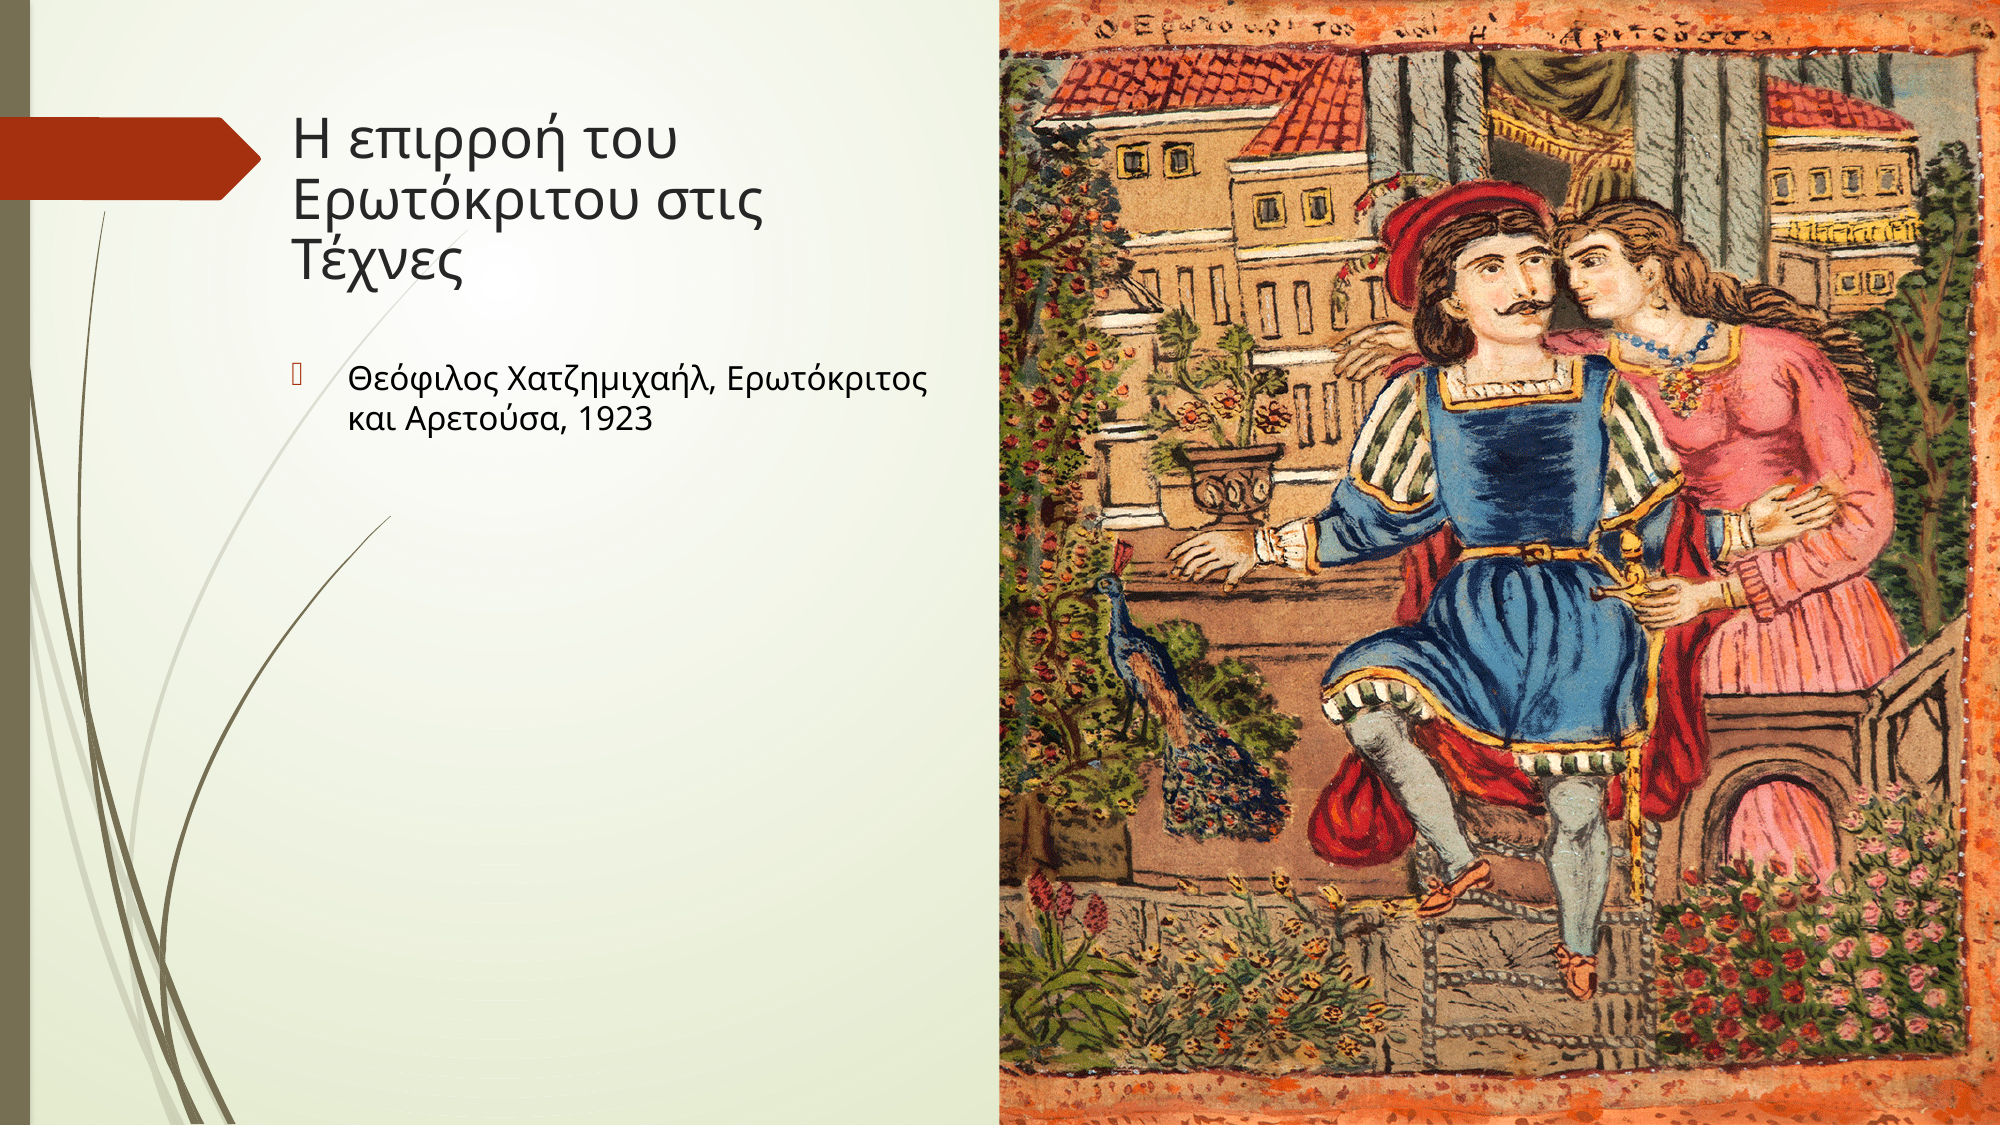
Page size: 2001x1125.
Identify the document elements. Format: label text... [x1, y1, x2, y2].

picture [999, 0, 2000, 1125]
list Θεόφιλος Χατζημιχαήλ, Ερωτόκριτος και Αρετούσα, 1923 [276, 350, 956, 521]
title Η επιρροή του Ερωτόκριτου στις Τέχνες [276, 102, 956, 313]
